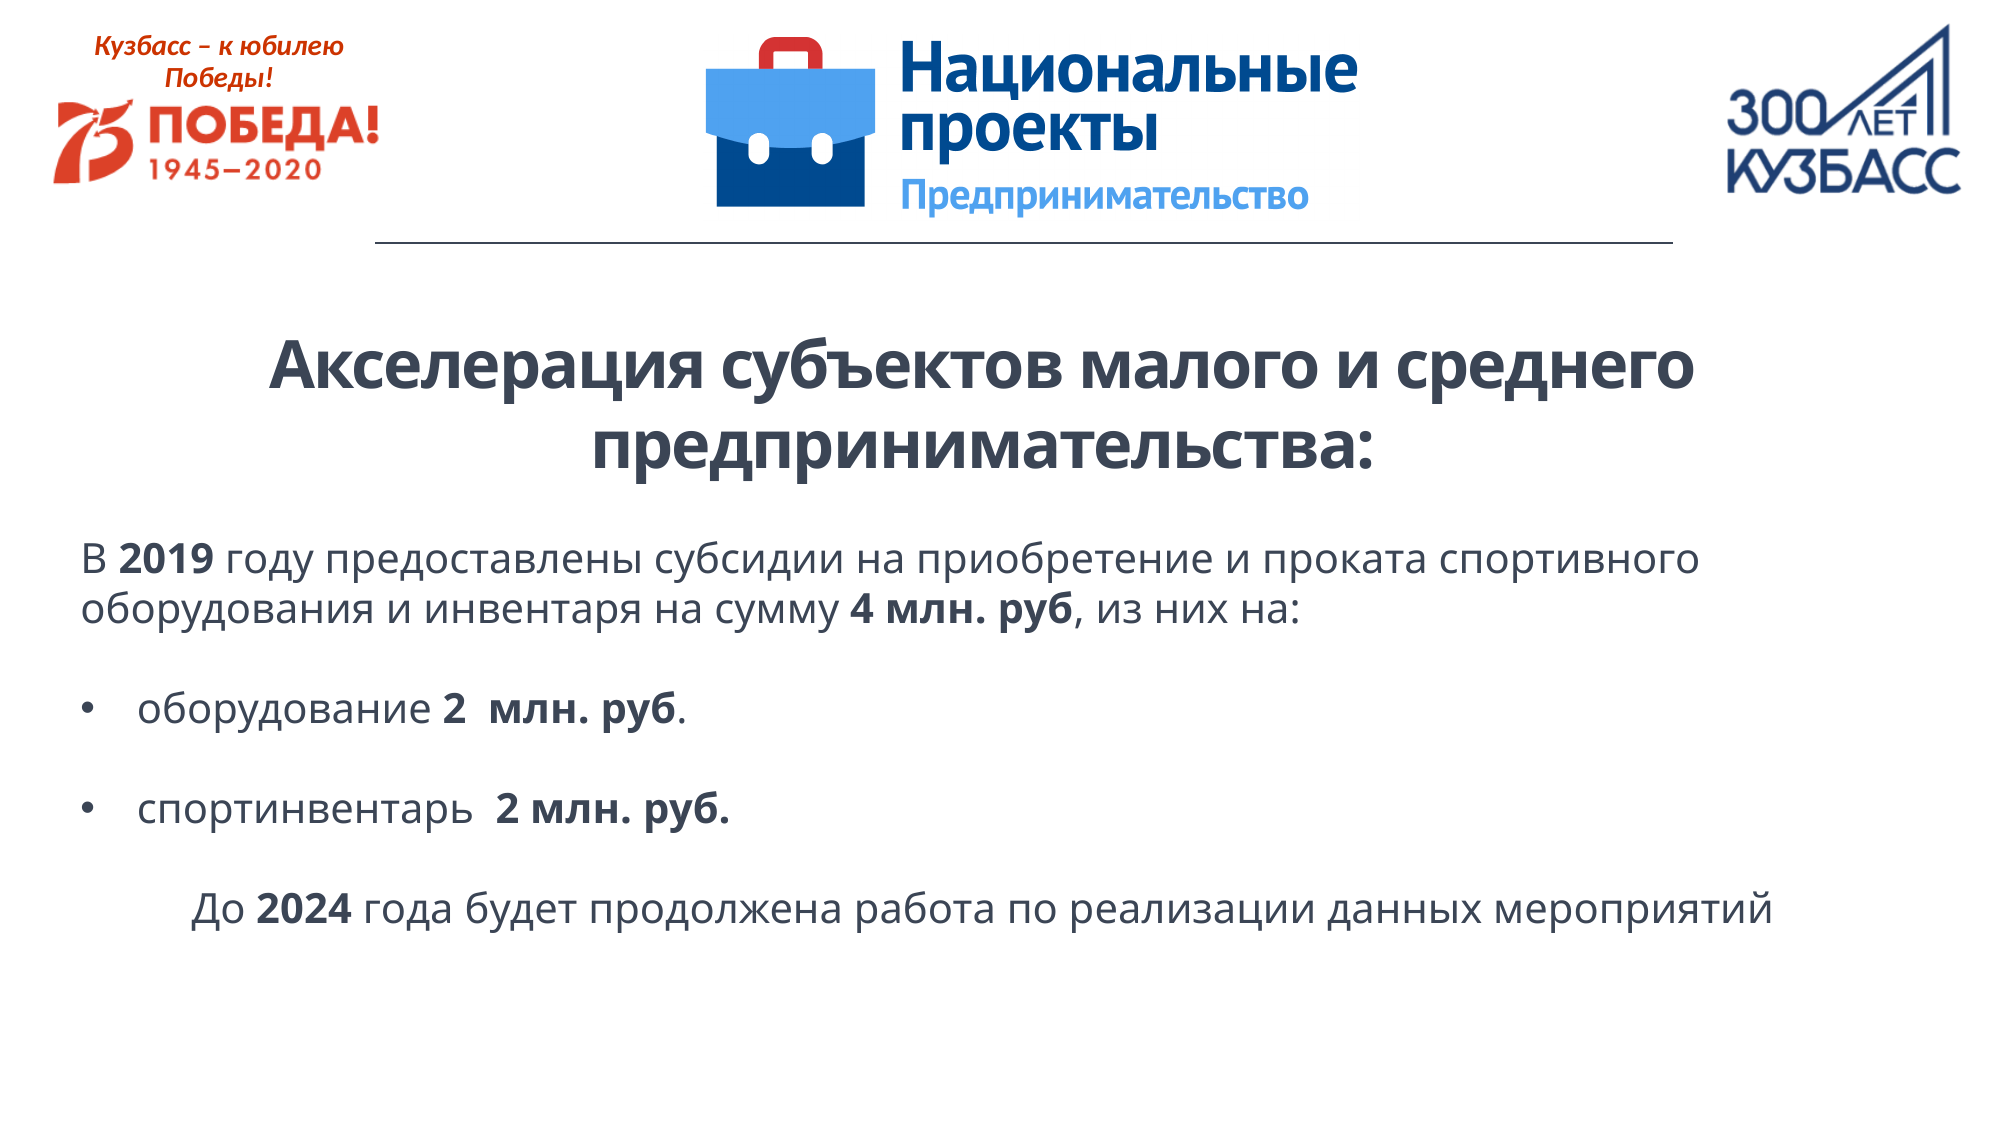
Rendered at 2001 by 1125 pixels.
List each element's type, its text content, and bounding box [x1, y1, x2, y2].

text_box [41, 34, 403, 206]
picture [1721, 18, 1964, 199]
text_box Акселерация субъектов малого и среднего предпринимательства: В 2019 году предоставлены субсидии на приобретение и проката спортивного оборудования и инвентаря на сумму 4 млн. руб, из них на: оборудование 2 млн. руб. спортинвентарь 2 млн. руб. До 2024 года будет продолжена работа по реализации данных мероприятий [65, 314, 1900, 1060]
picture [703, 34, 1361, 221]
